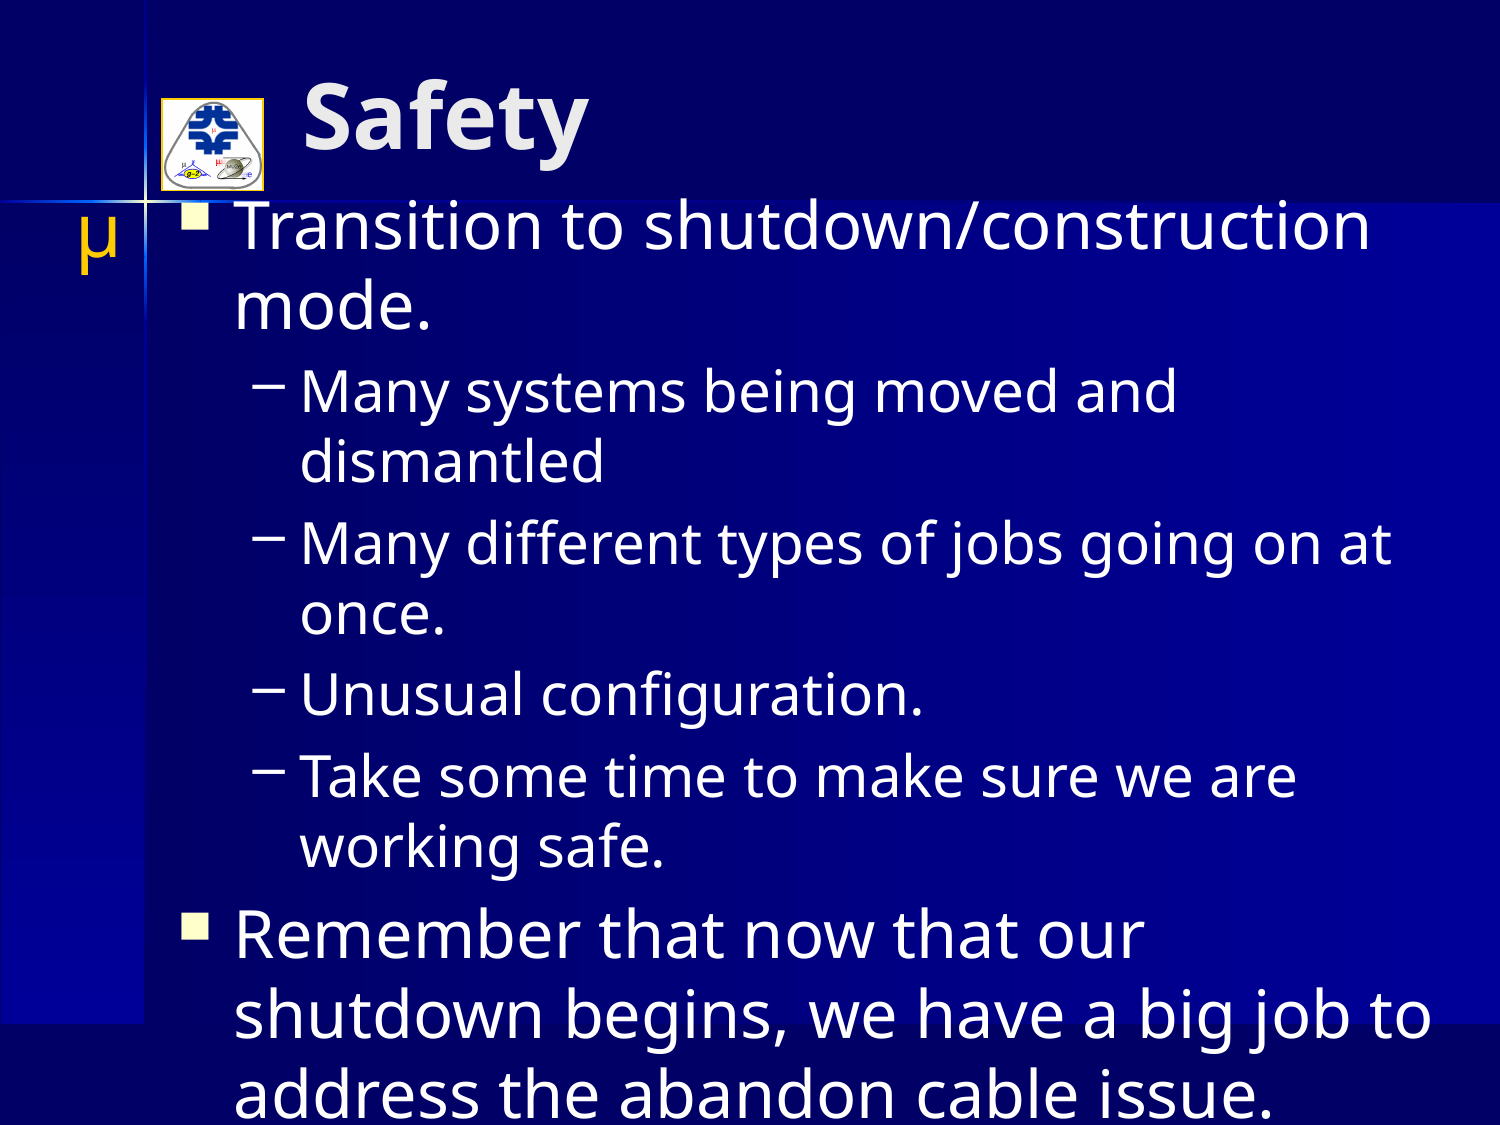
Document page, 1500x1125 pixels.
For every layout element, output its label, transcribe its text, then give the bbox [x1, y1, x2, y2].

list Transition to shutdown/construction mode. Many systems being moved and dismantled Many different types of jobs going on at once. Unusual configuration. Take some time to make sure we are working safe. Remember that now that our shutdown begins, we have a big job to address the abandon cable issue. [162, 174, 1475, 1075]
picture [163, 100, 262, 174]
title Safety [287, 24, 1450, 174]
